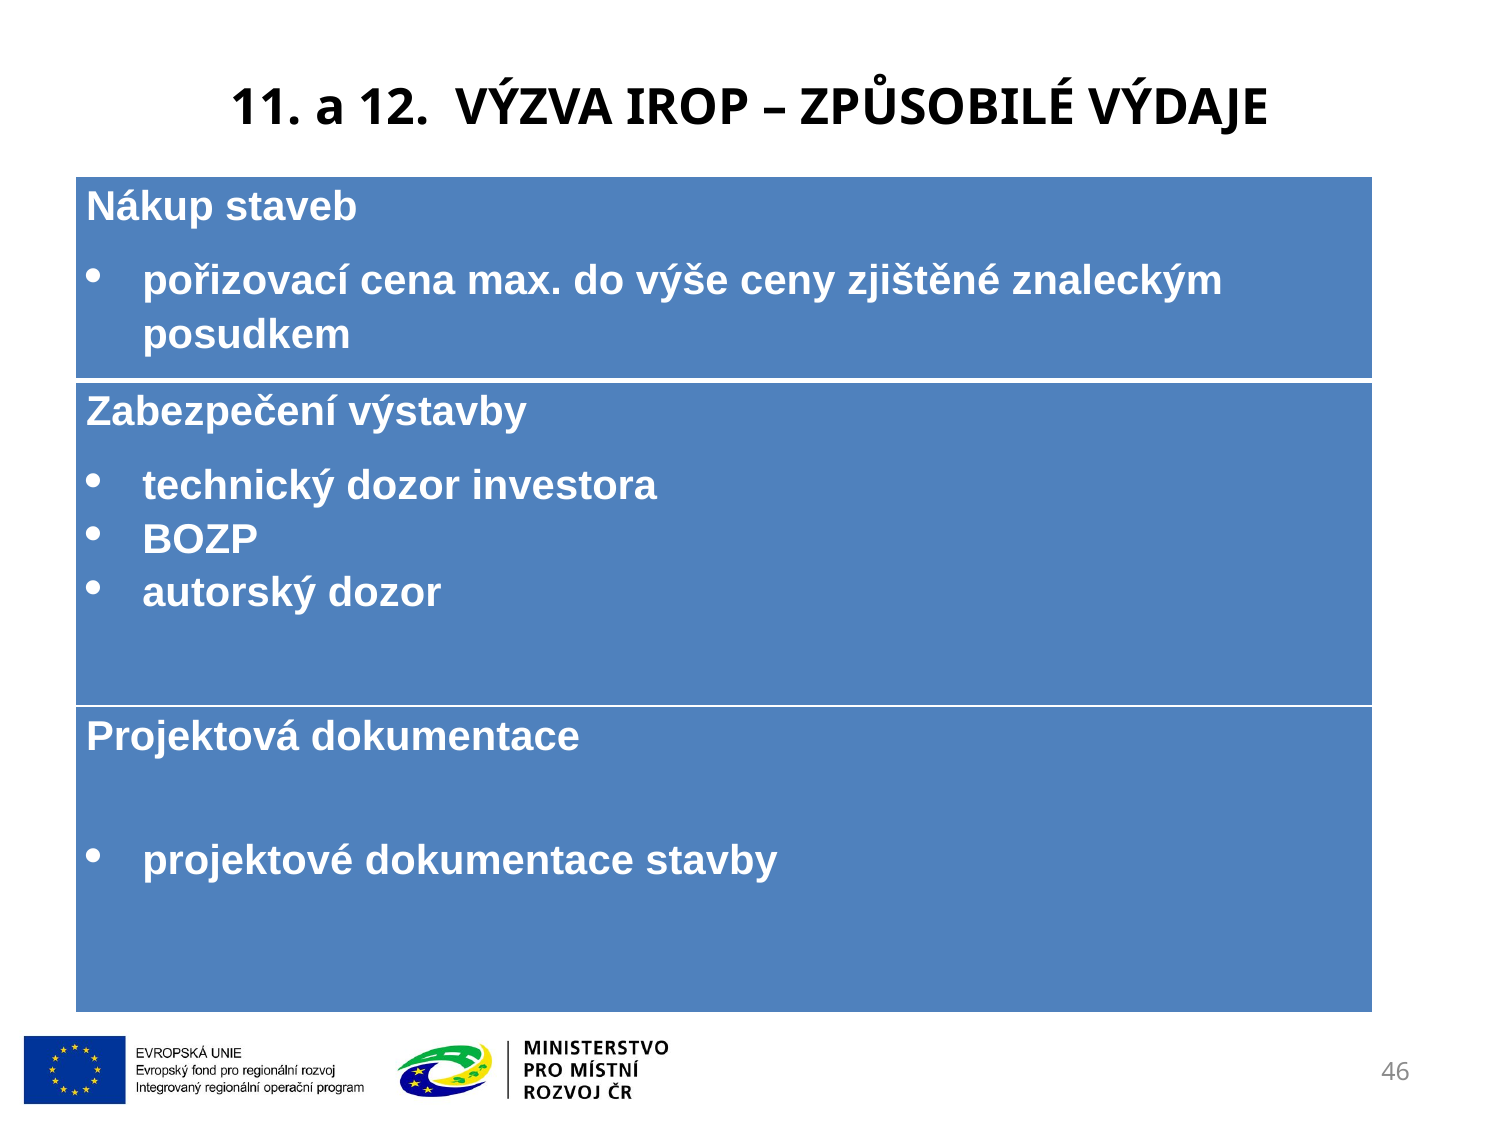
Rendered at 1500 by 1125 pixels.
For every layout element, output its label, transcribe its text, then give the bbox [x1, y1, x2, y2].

text_box [74, 45, 1425, 233]
picture [0, 1012, 691, 1125]
slide_number 46 [1074, 1042, 1425, 1103]
table_header Nákup staveb pořizovací cena max. do výše ceny zjištěné znaleckým posudkem [76, 177, 1372, 378]
table_cell Projektová dokumentace projektové dokumentace stavby [76, 707, 1372, 1012]
title 11. a 12. výzva IROP – Způsobilé výdaje [1, 9, 1500, 200]
table_cell Zabezpečení výstavby technický dozor investora BOZP autorský dozor [76, 383, 1372, 705]
